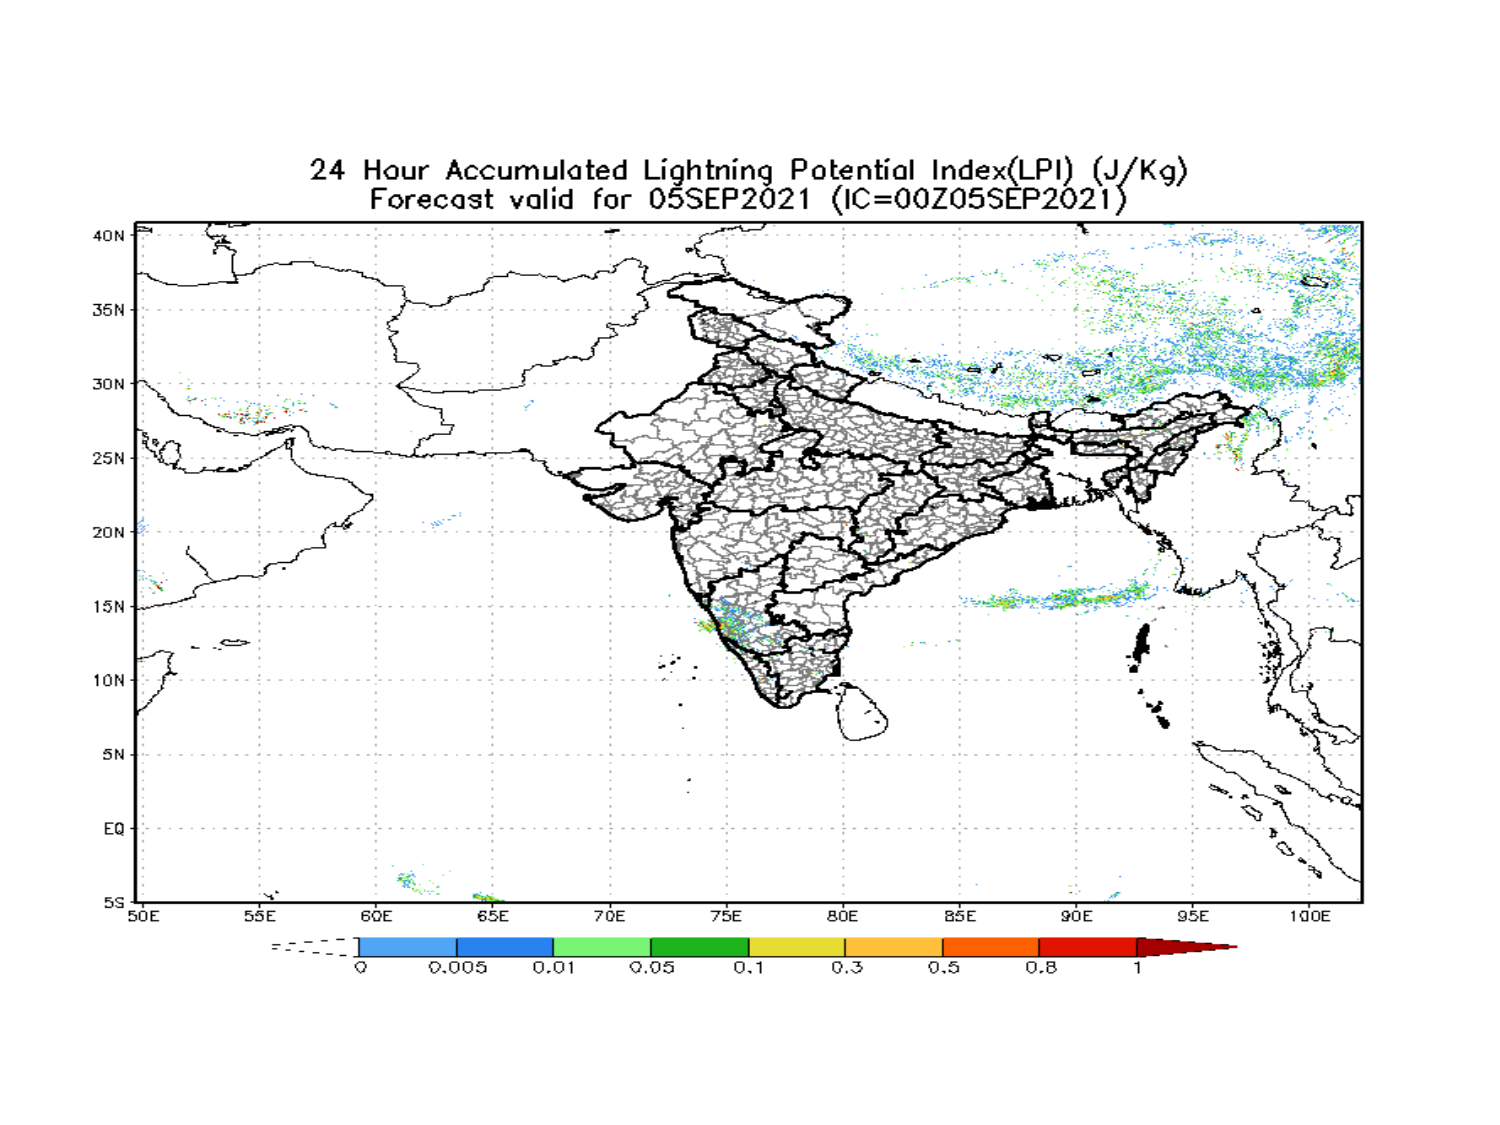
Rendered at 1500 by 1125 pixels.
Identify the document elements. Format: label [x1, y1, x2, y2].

picture [74, 149, 1426, 976]
